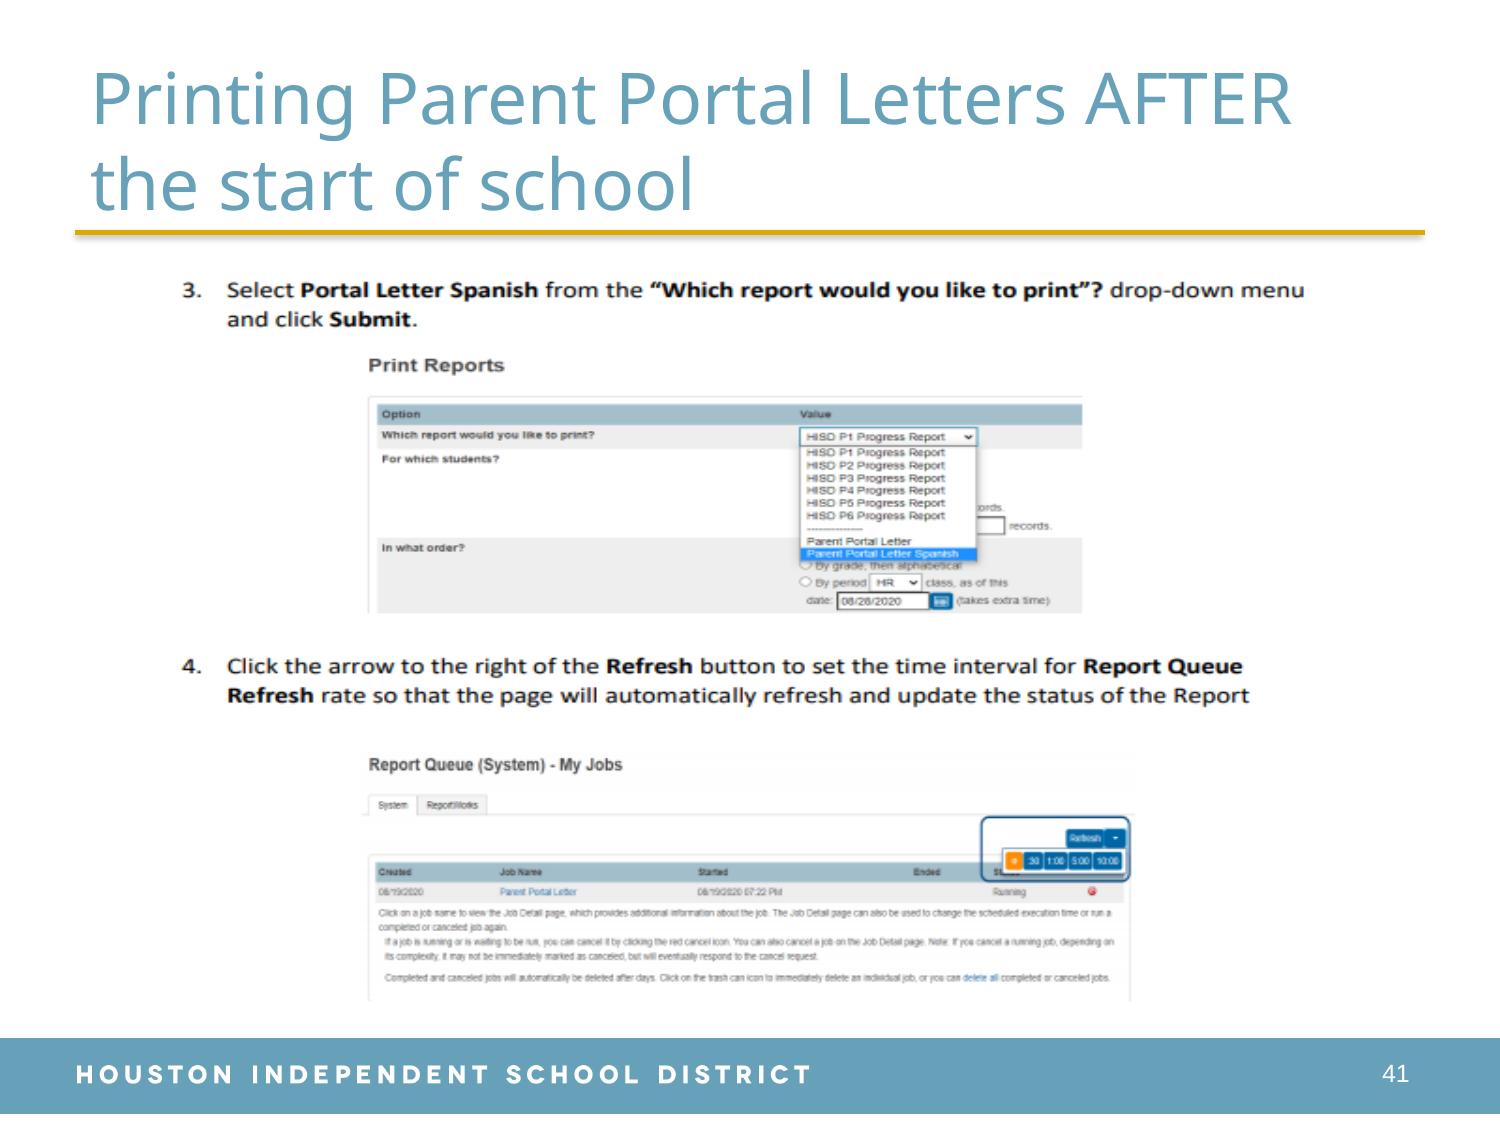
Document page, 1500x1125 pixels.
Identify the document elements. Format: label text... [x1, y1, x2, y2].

slide_number 41 [1074, 1042, 1425, 1103]
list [155, 262, 1334, 1006]
picture [0, 1038, 1500, 1114]
title Printing Parent Portal Letters AFTER the start of school [75, 45, 1425, 233]
